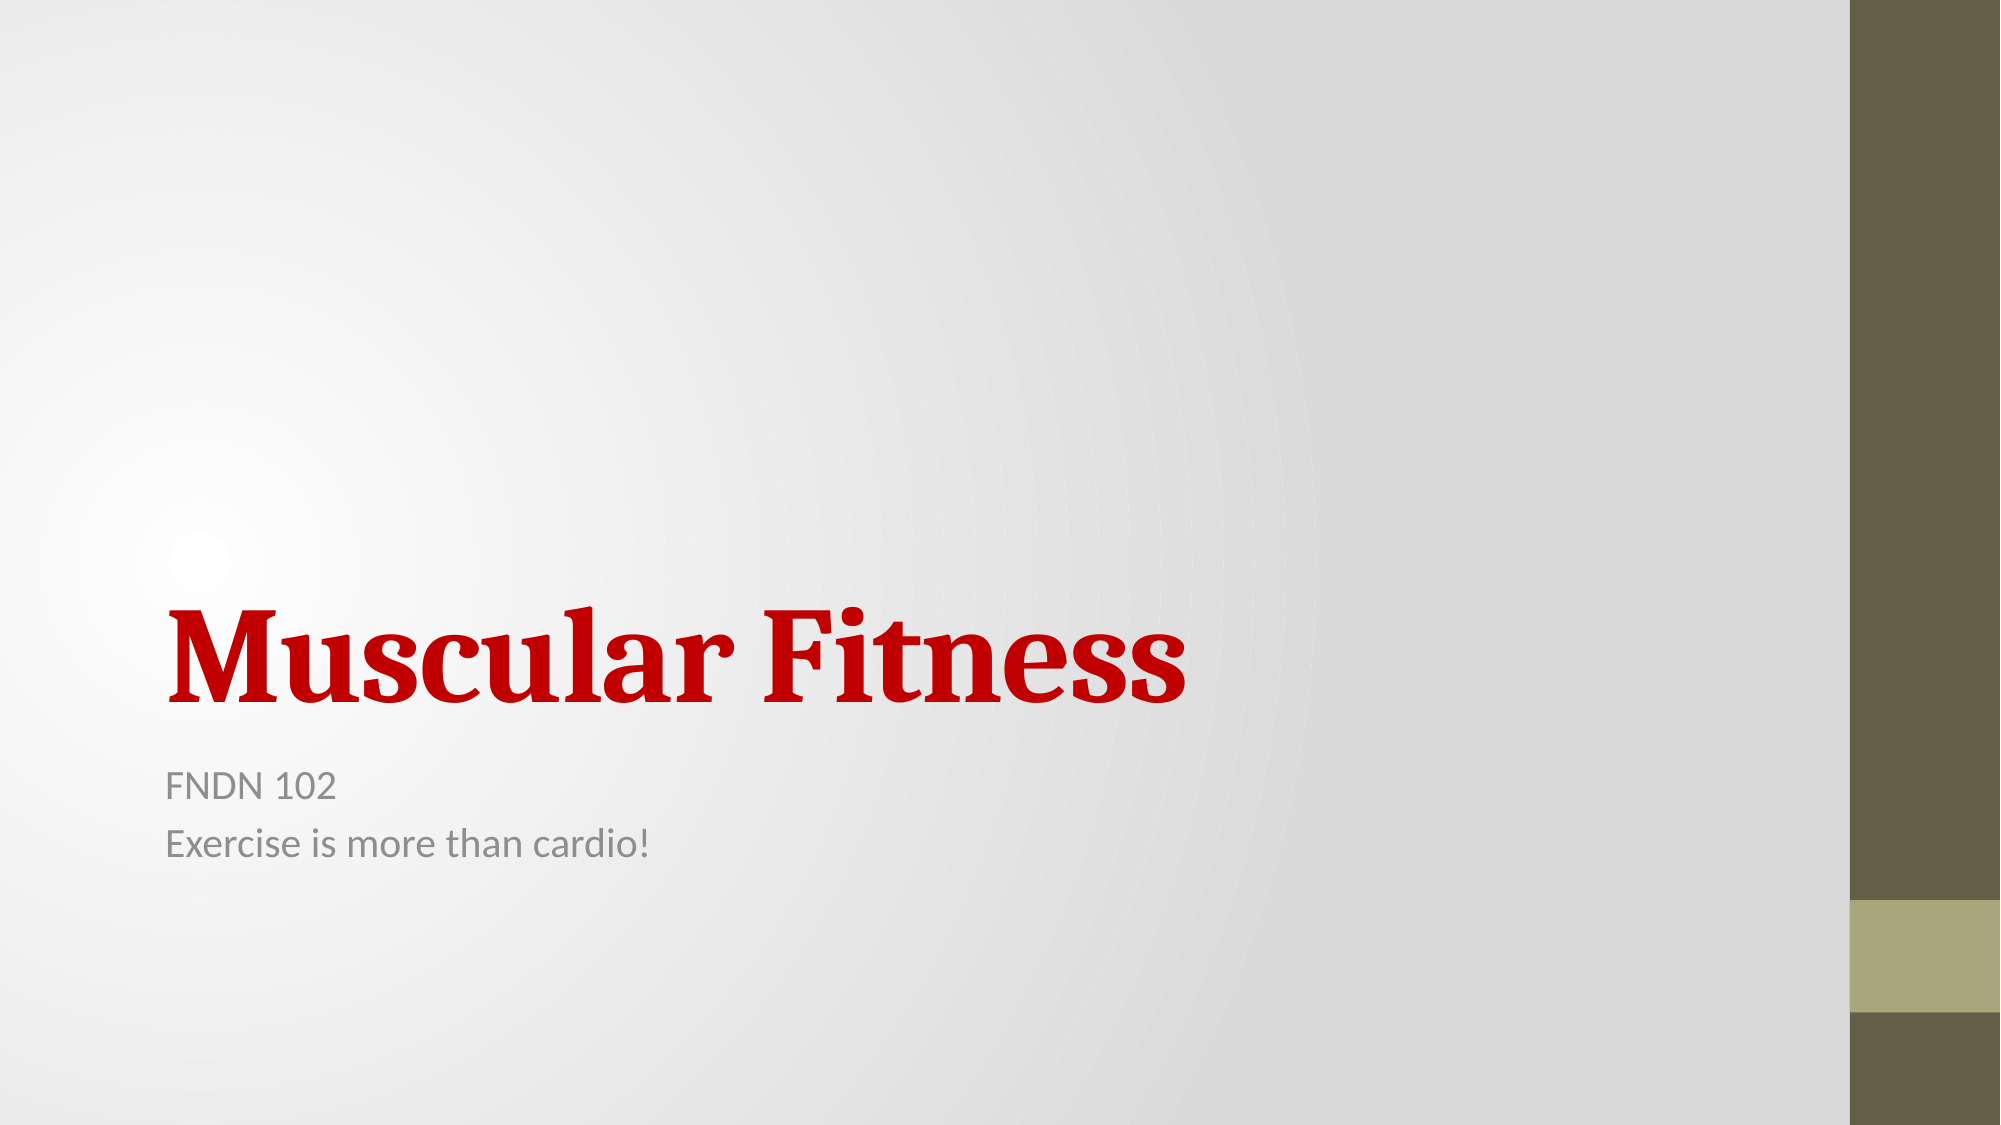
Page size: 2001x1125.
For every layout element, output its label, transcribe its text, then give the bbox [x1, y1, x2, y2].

subtitle FNDN 102 Exercise is more than cardio! [150, 750, 1564, 925]
title Muscular Fitness [150, 312, 1800, 738]
